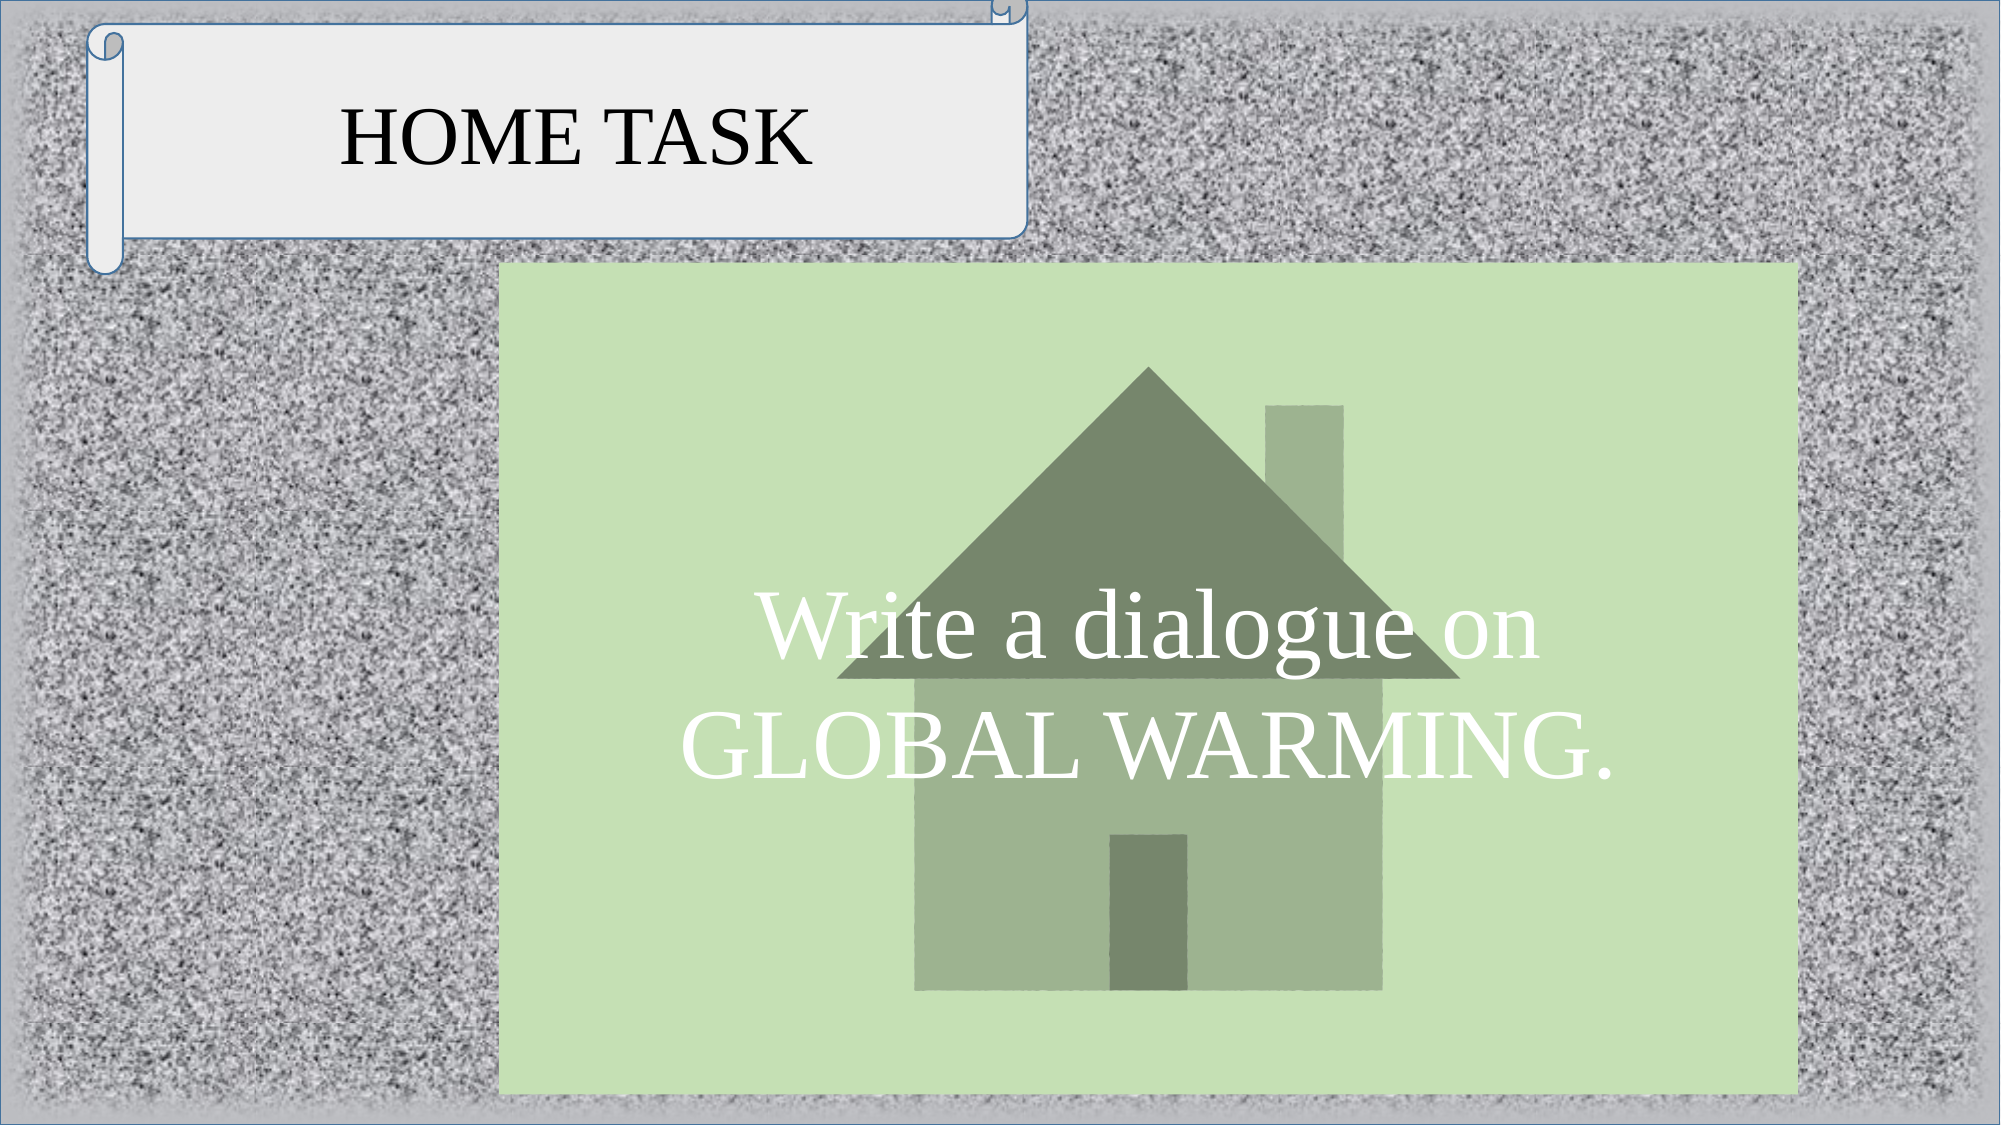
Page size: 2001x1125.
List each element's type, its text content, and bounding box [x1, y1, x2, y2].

text_box HOME TASK [86, 0, 1029, 276]
text_box [0, 0, 2000, 1125]
text_box Write a dialogue on GLOBAL WARMING. [498, 262, 1799, 1095]
